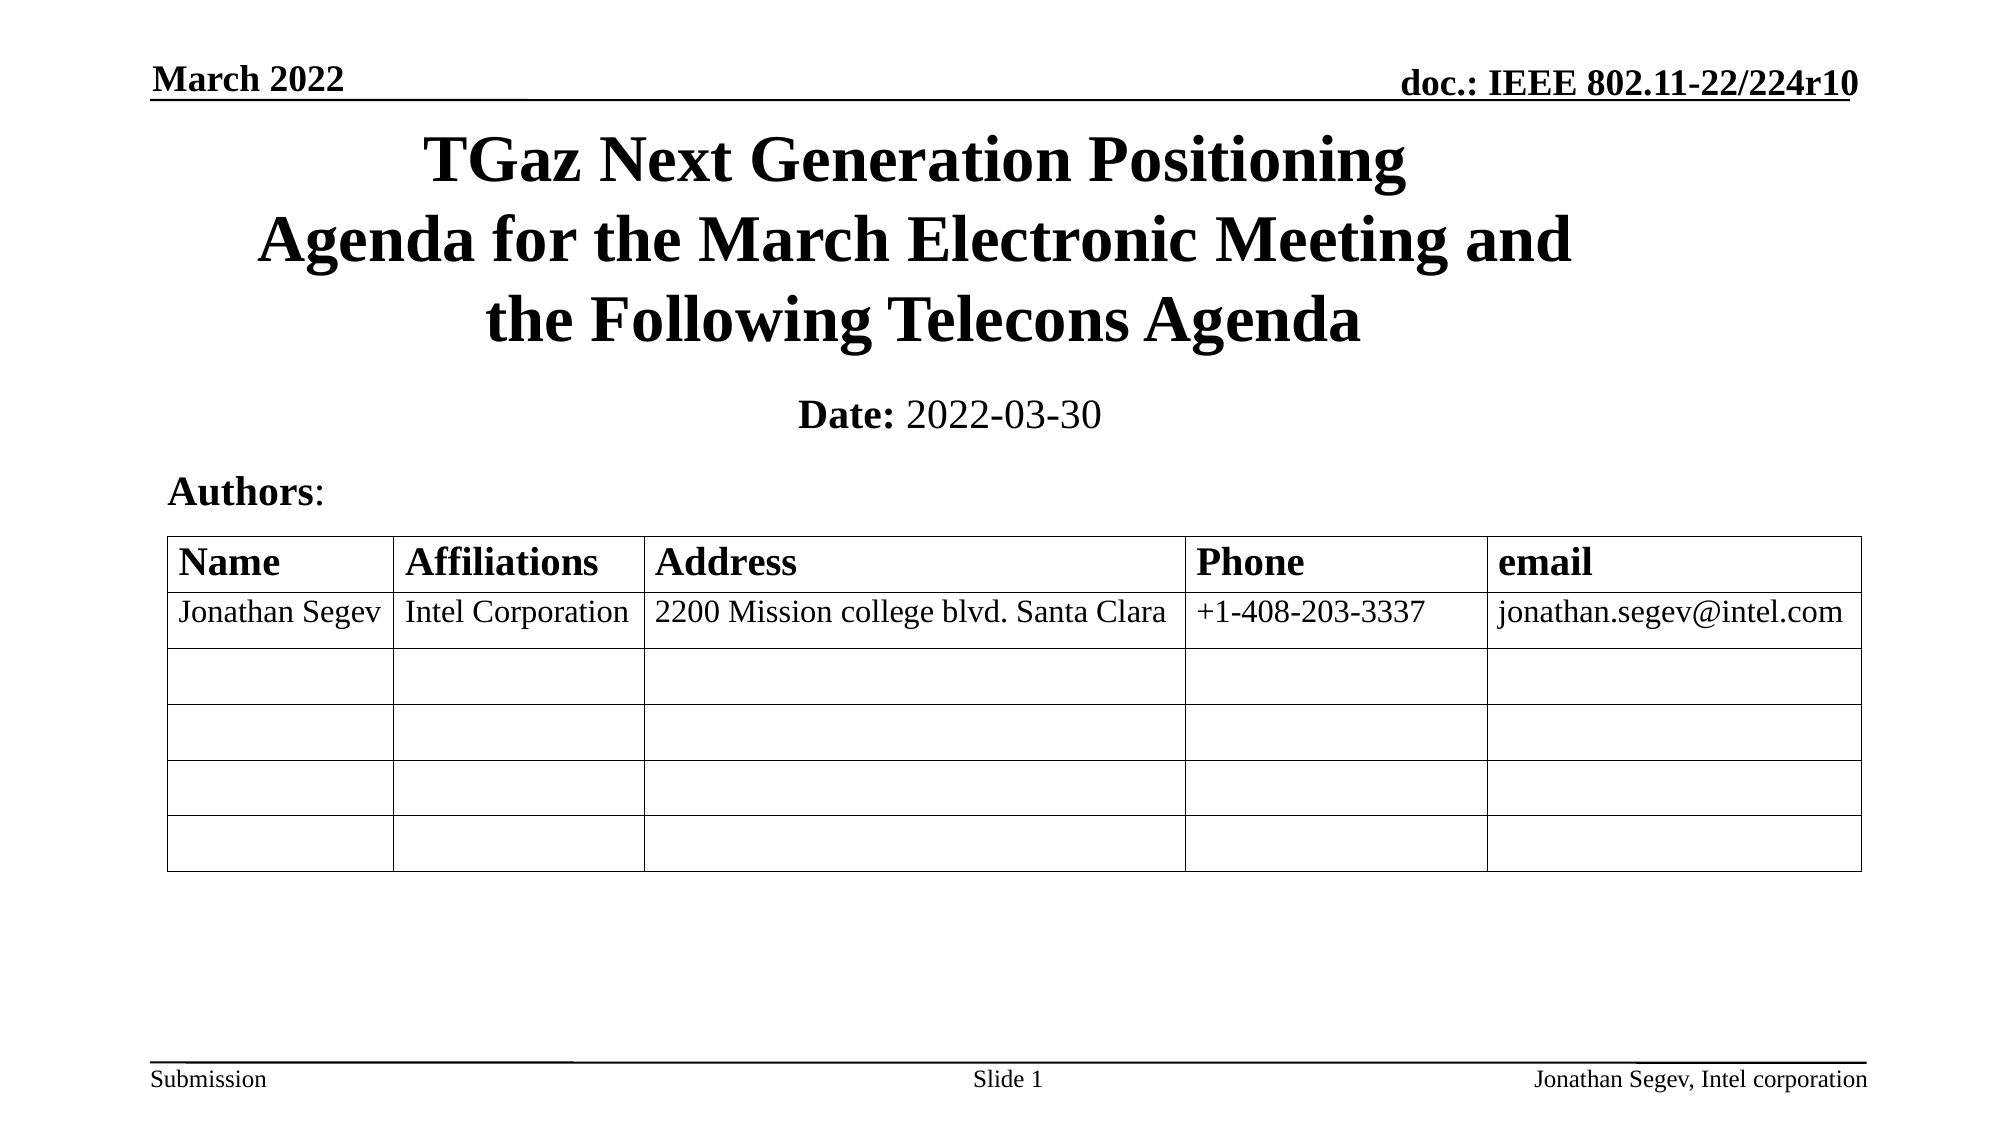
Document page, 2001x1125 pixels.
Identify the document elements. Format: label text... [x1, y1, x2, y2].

title TGaz Next Generation Positioning Agenda for the March Electronic Meeting and the Following Telecons Agenda [5, 113, 1844, 356]
text_box Authors: [152, 456, 390, 519]
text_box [152, 535, 1883, 942]
slide_number Slide 1 [950, 1061, 1067, 1123]
footer Jonathan Segev, Intel corporation [1171, 1061, 1869, 1093]
subtitle Date: 2022-03-30 [250, 379, 1651, 443]
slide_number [152, 54, 563, 100]
